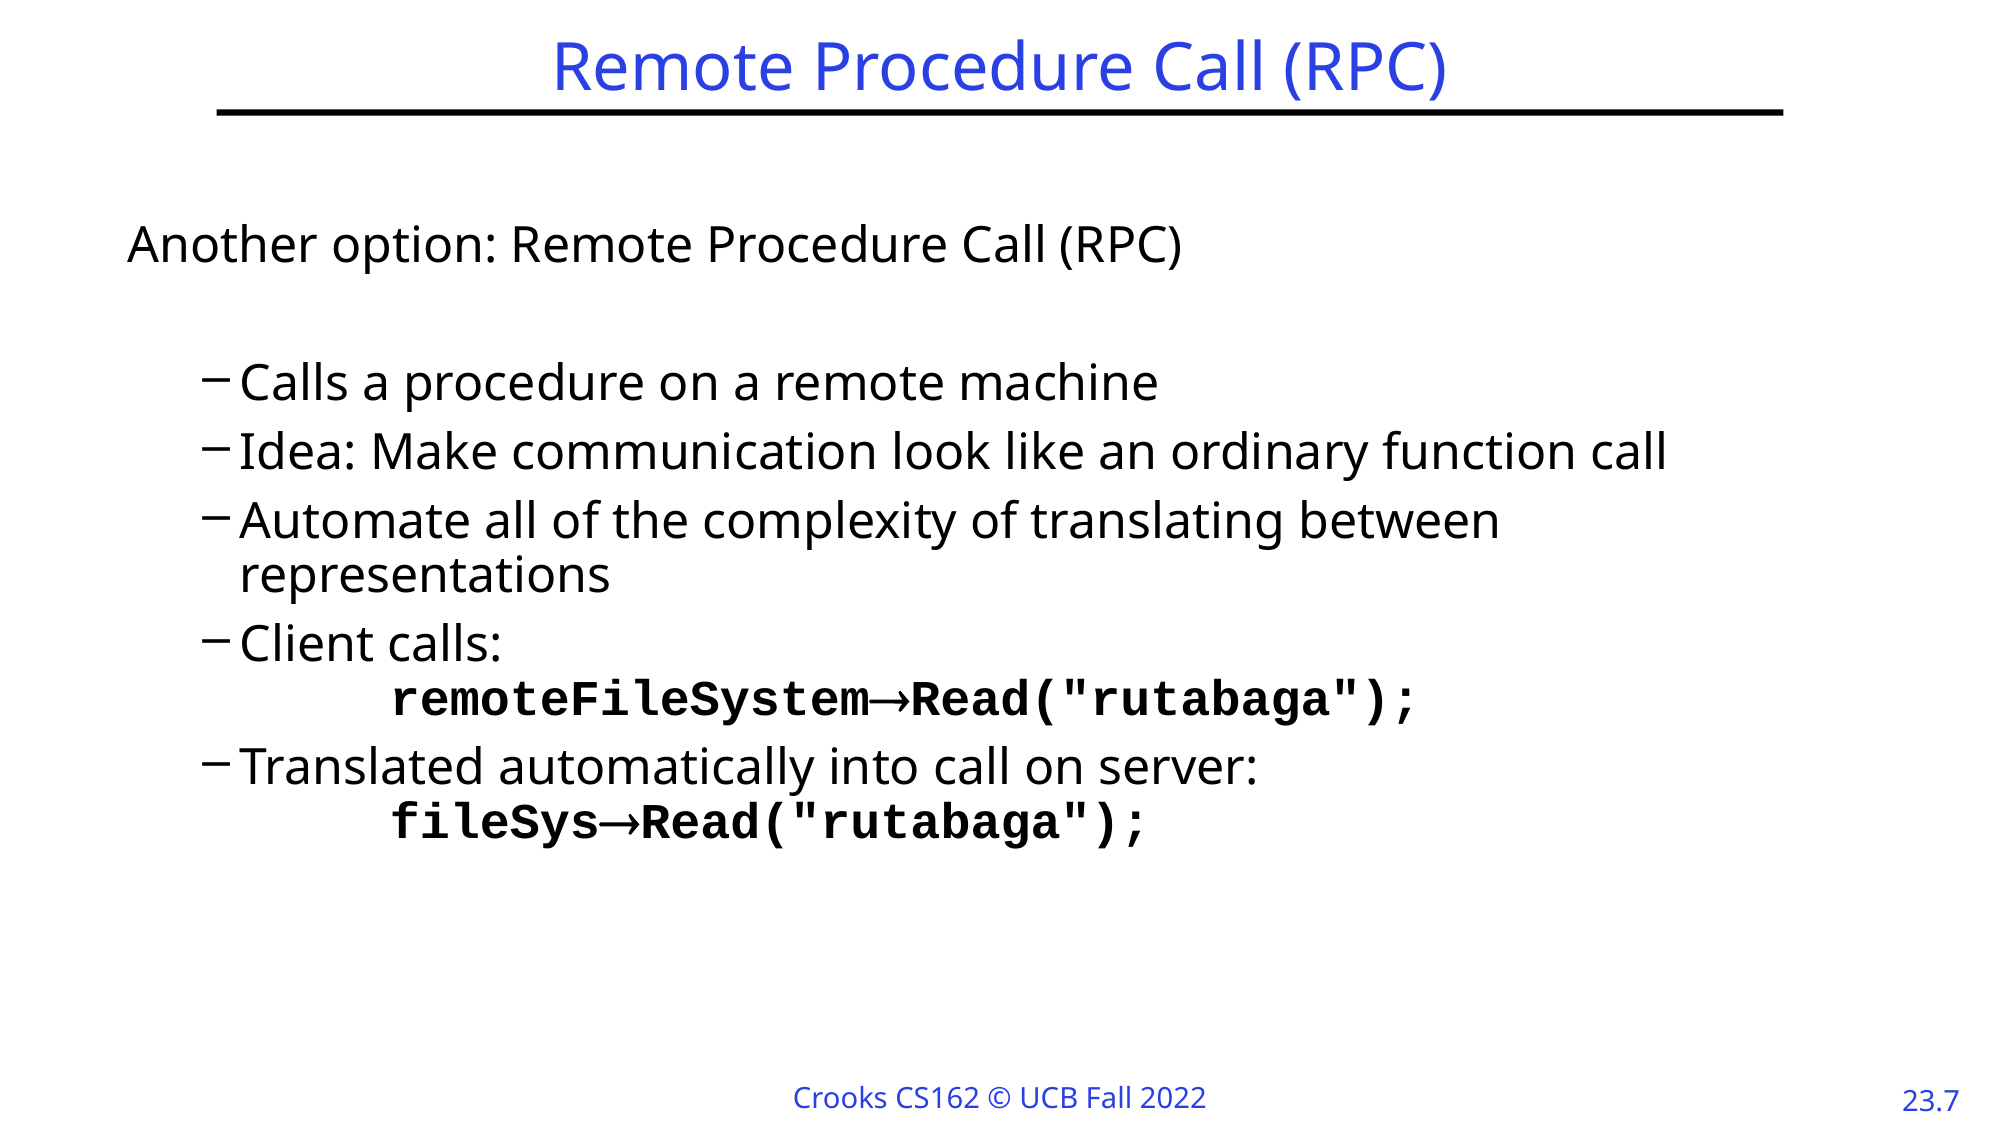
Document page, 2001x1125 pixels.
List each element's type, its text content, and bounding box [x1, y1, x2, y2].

list Another option: Remote Procedure Call (RPC) Calls a procedure on a remote machine Idea: Make communication look like an ordinary function call Automate all of the complexity of translating between representations Client calls: remoteFileSystemRead("rutabaga"); Translated automatically into call on server: fileSysRead("rutabaga"); [112, 137, 1838, 1038]
title Remote Procedure Call (RPC) [216, 24, 1784, 113]
